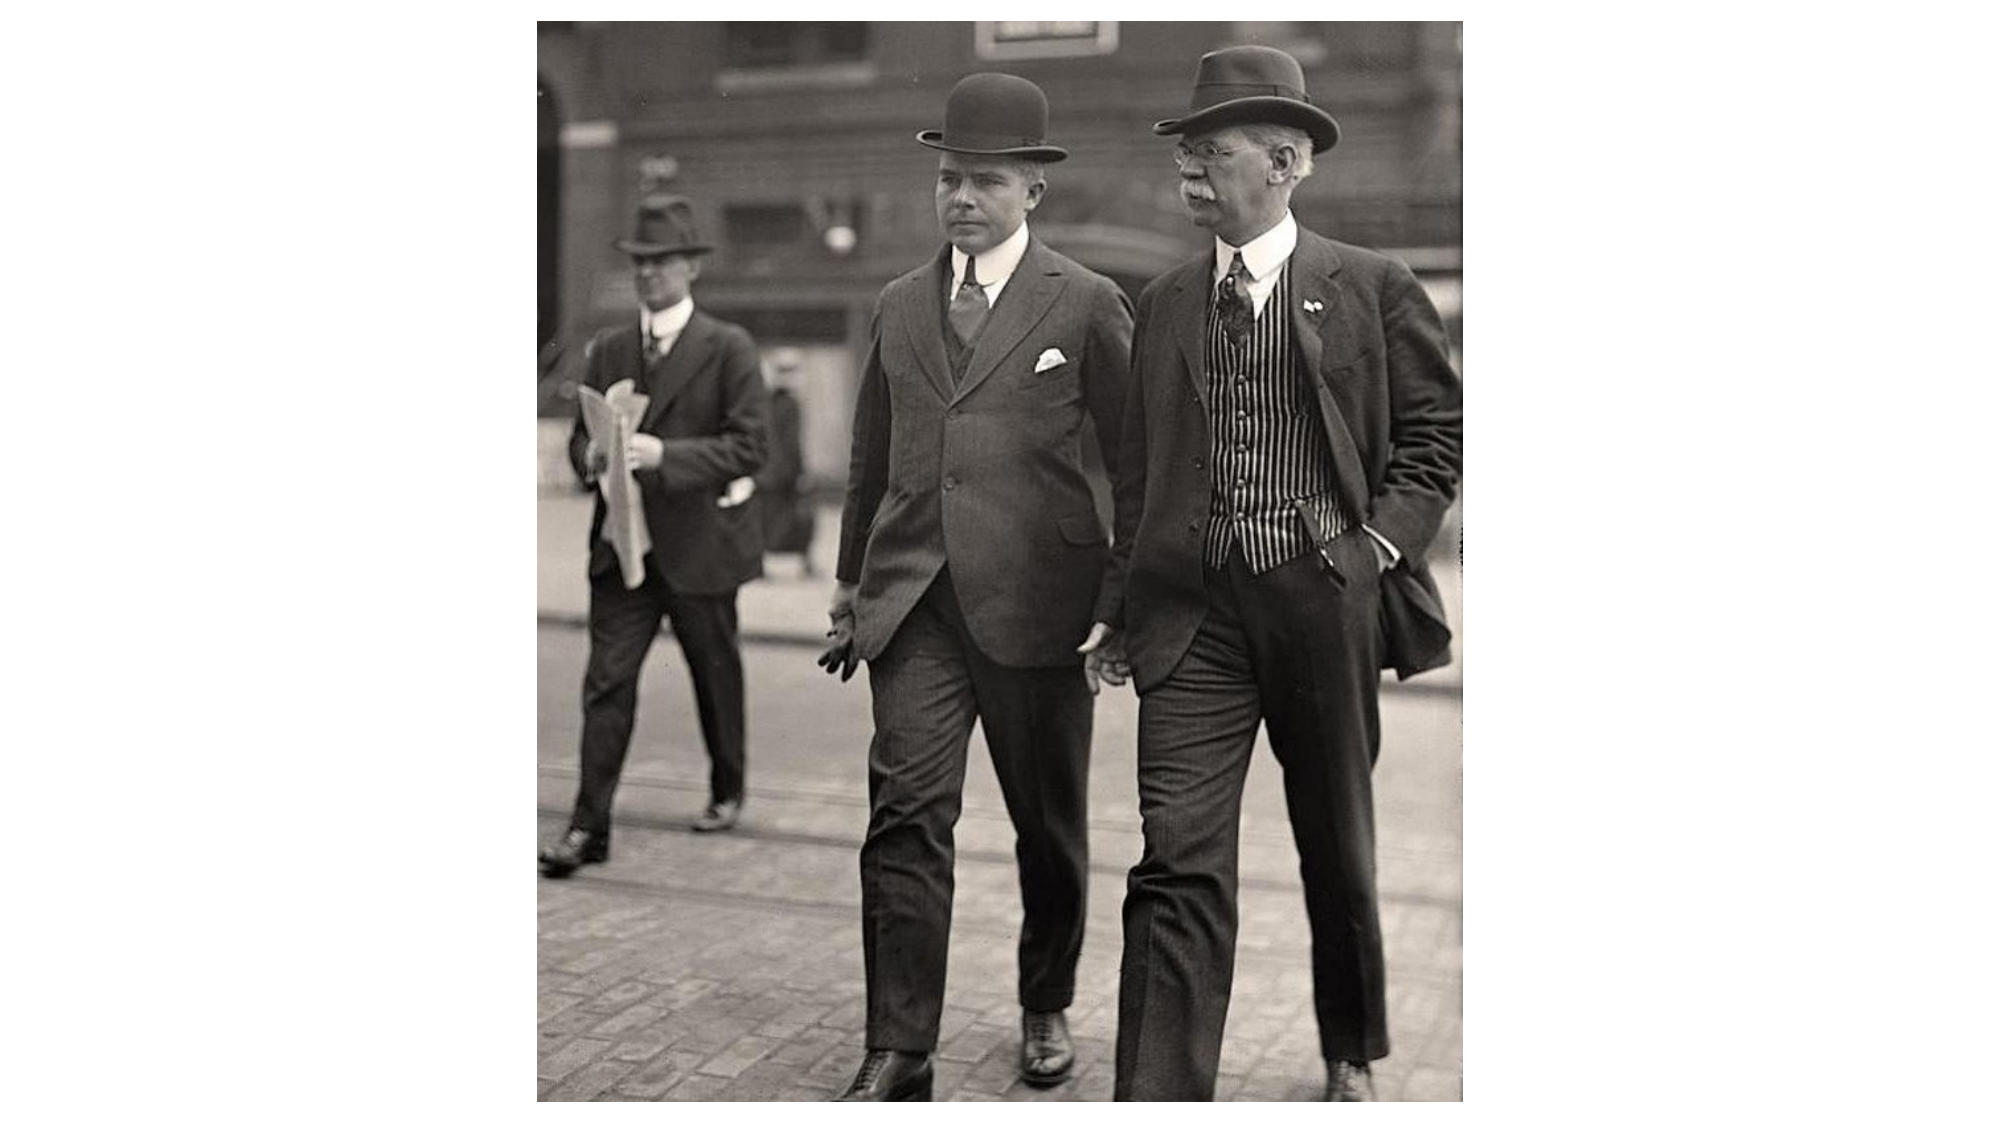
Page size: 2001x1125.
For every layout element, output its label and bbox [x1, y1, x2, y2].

picture [537, 20, 1463, 1102]
